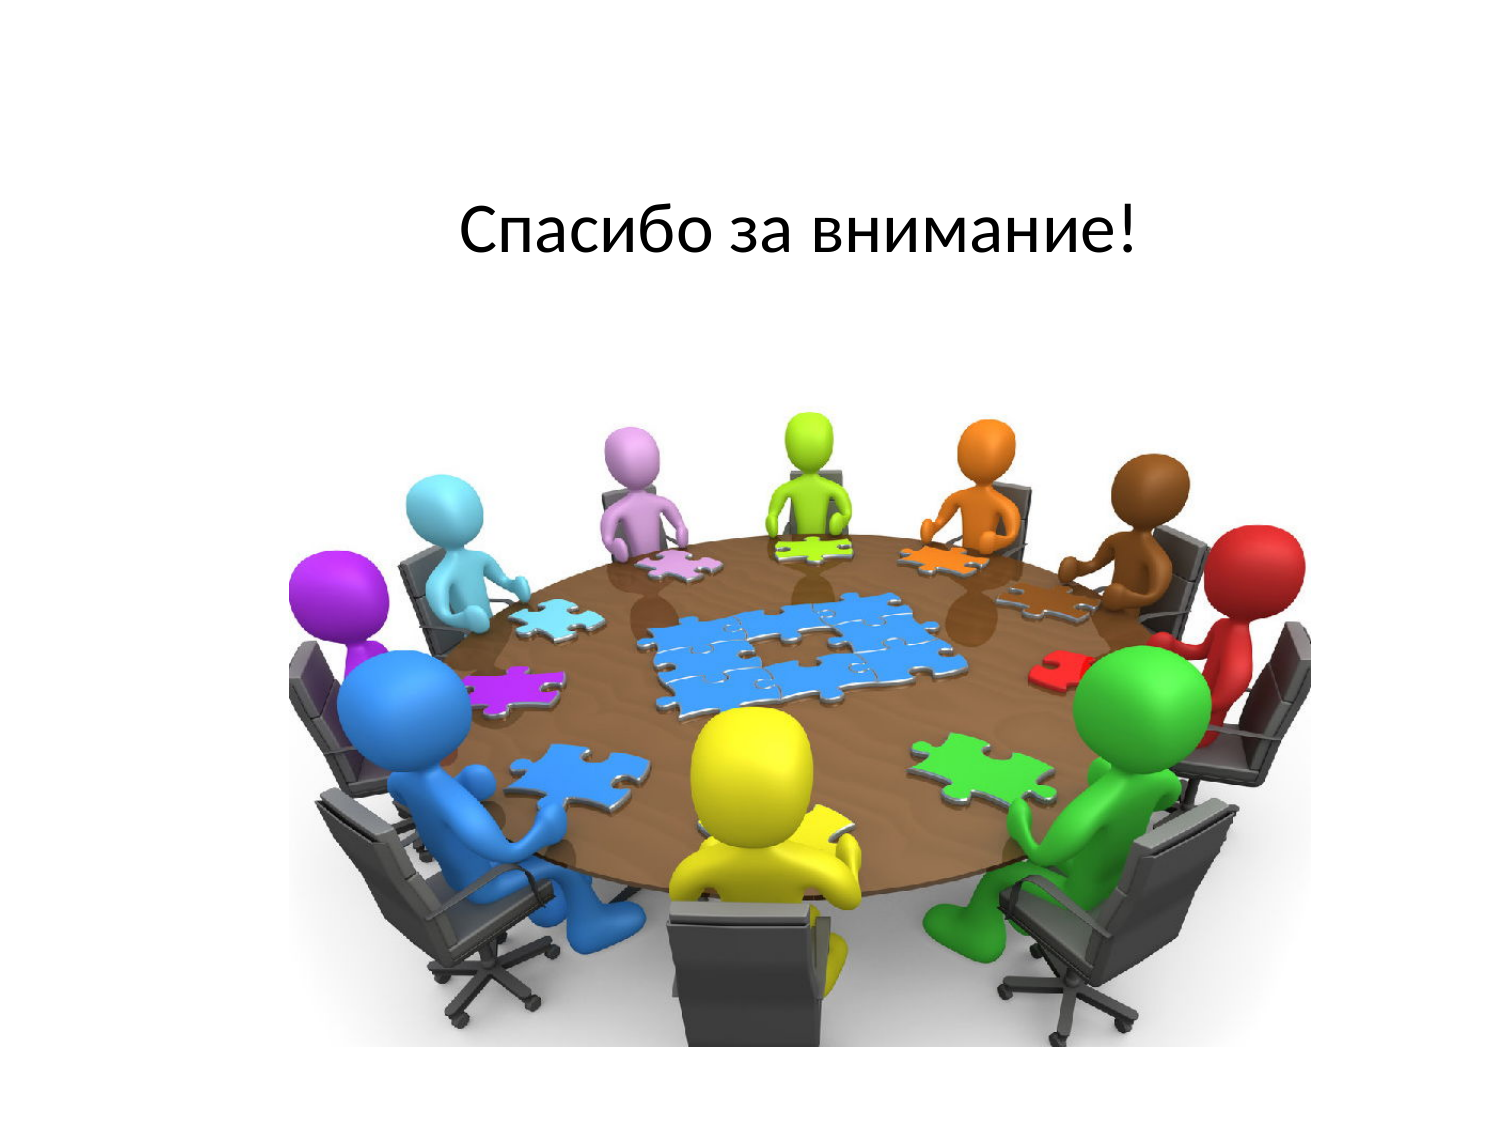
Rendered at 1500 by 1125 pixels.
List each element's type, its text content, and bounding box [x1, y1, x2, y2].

title Спасибо за внимание! [125, 172, 1476, 361]
picture [289, 396, 1312, 1047]
